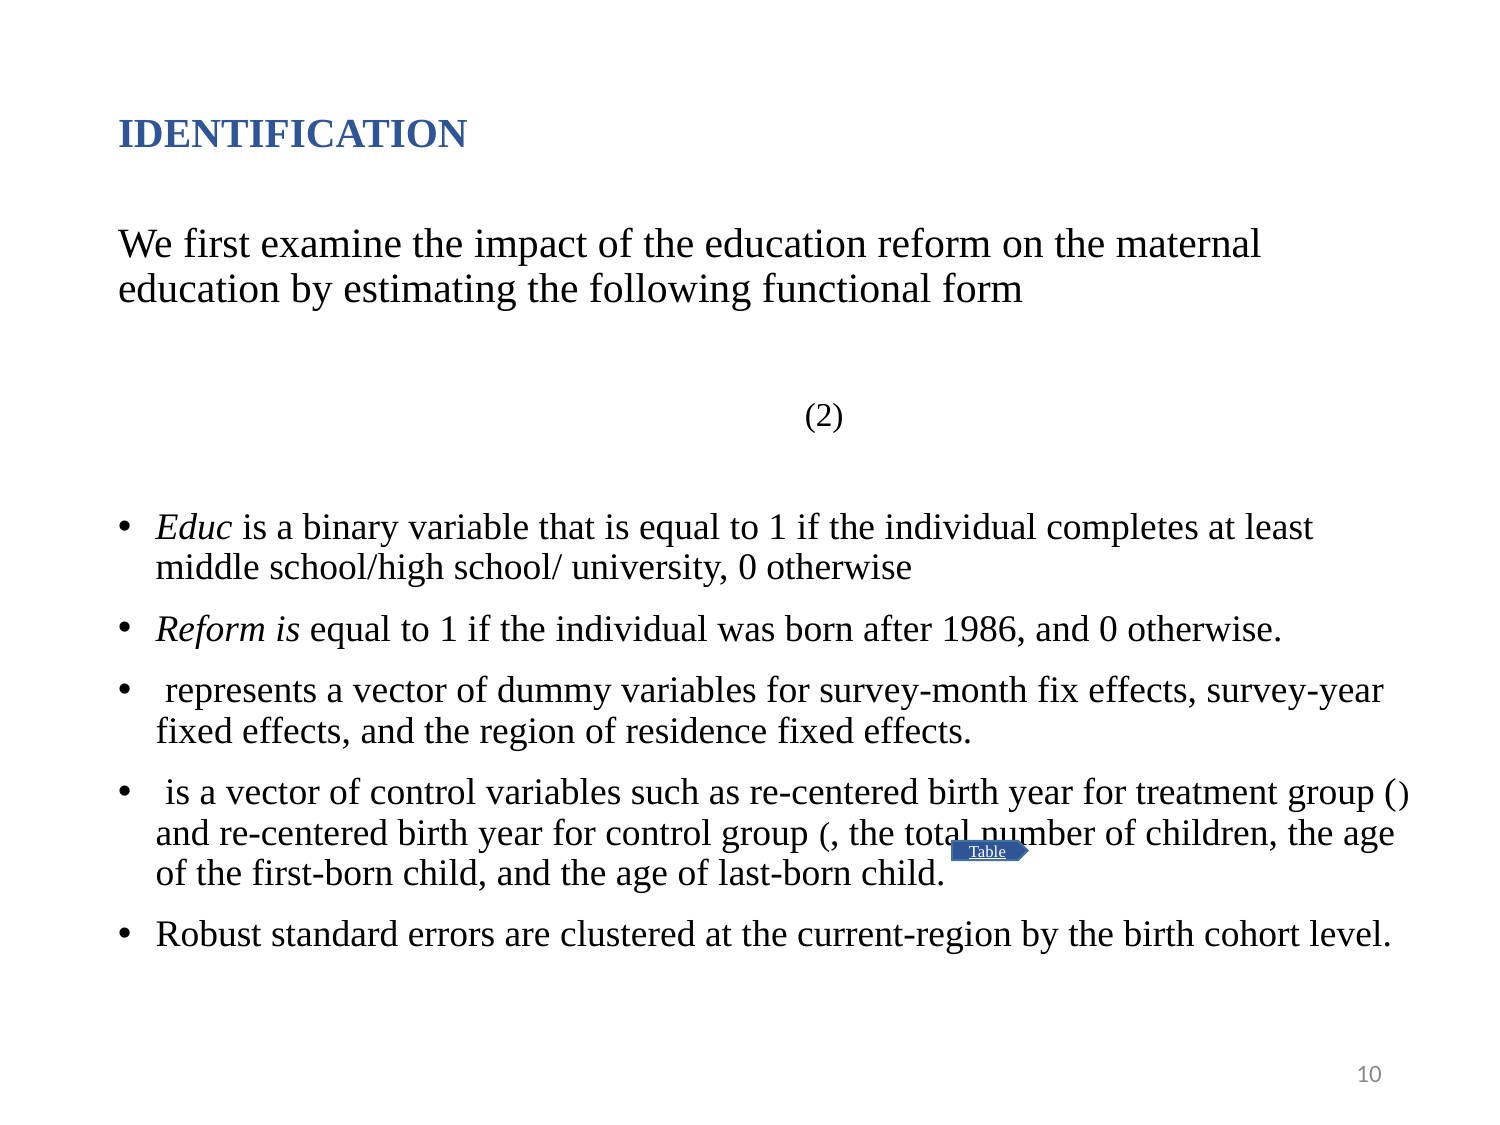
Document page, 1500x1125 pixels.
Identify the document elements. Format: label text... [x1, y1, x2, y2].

text_box Table [951, 839, 1030, 862]
title IDENTIFICATION [103, 59, 1397, 214]
slide_number 10 [1059, 1042, 1397, 1103]
